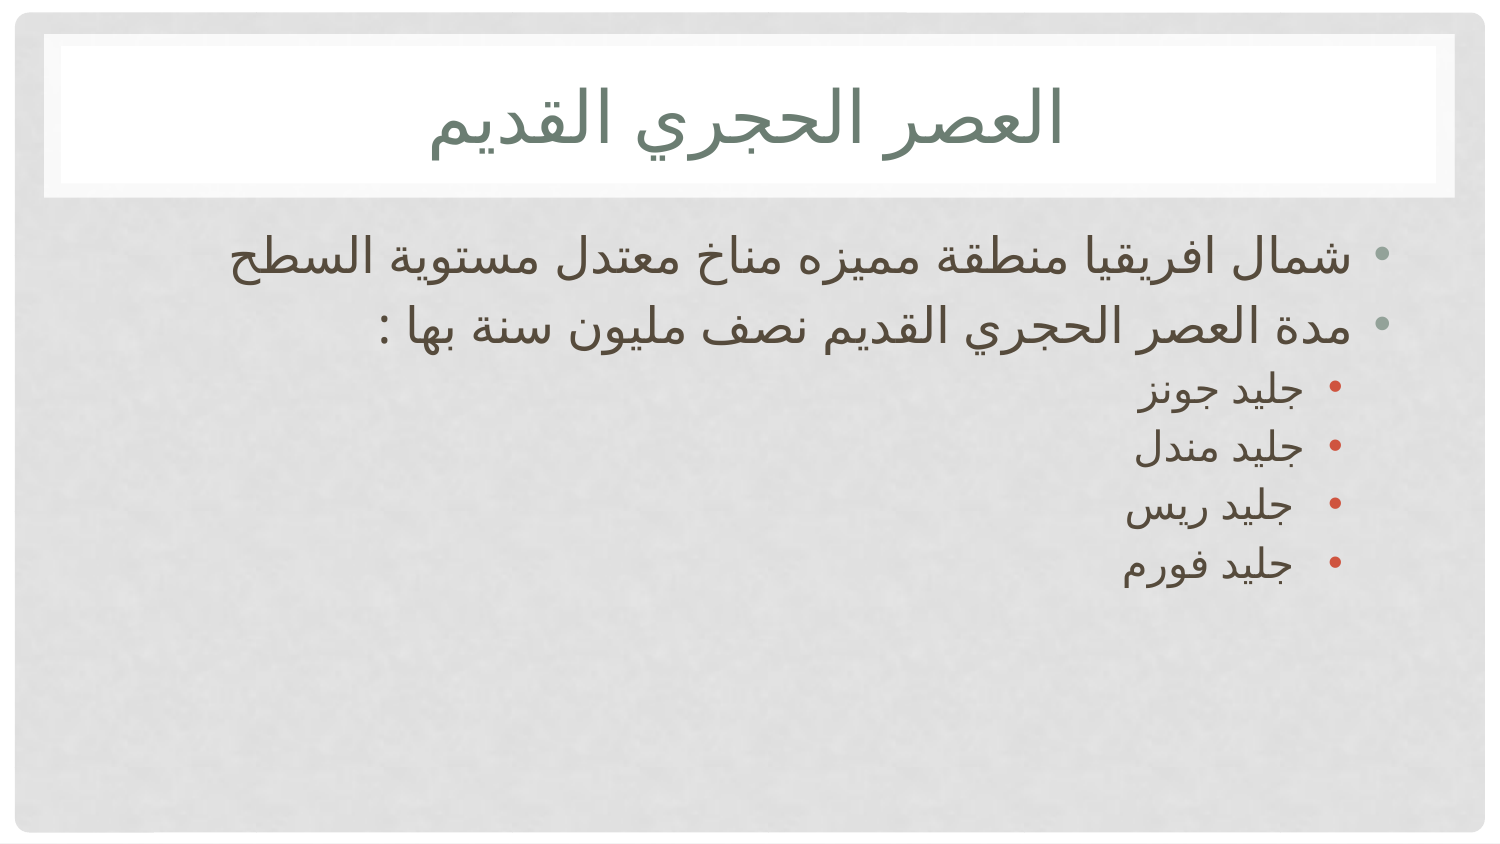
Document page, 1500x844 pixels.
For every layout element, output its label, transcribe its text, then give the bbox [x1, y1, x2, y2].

list شمال افريقيا منطقة مميزه مناخ معتدل مستوية السطح مدة العصر الحجري القديم نصف مليون سنة بها : جليد جونز جليد مندل جليد ريس جليد فورم [75, 215, 1425, 754]
title العصر الحجري القديم [69, 50, 1425, 179]
